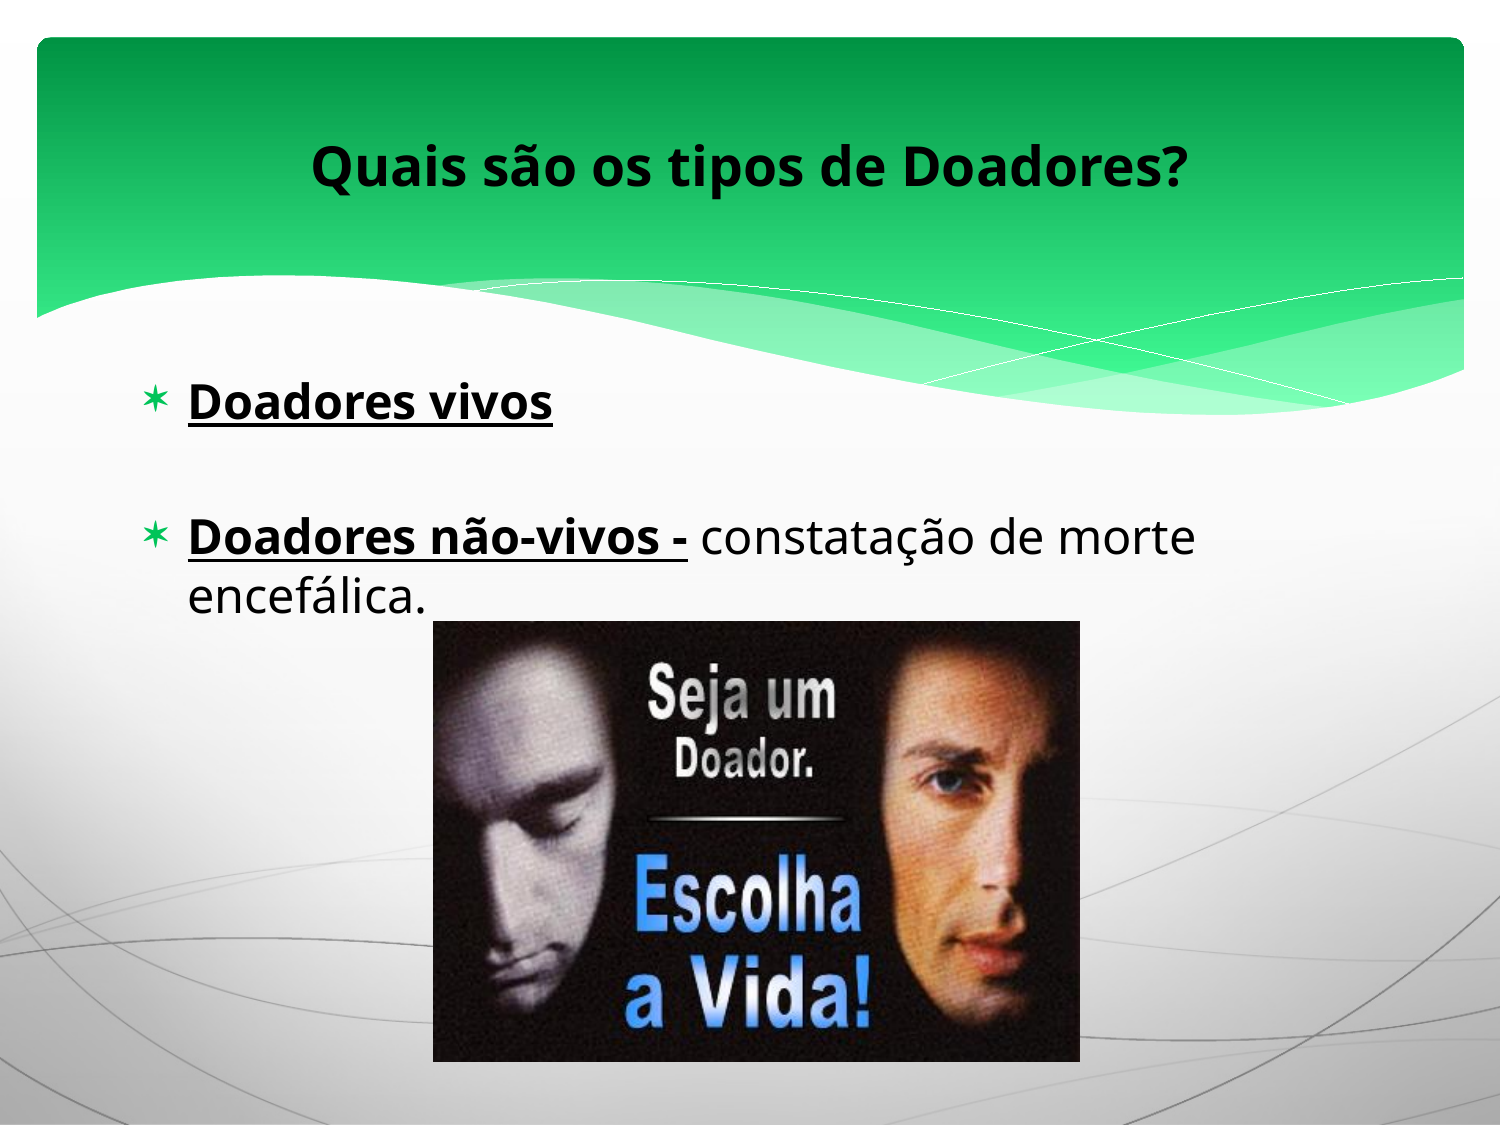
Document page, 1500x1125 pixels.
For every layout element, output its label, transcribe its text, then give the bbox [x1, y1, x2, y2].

title Quais são os tipos de Doadores? [75, 55, 1425, 261]
picture [433, 620, 1081, 1063]
list Doadores vivos Doadores não-vivos - constatação de morte encefálica. [128, 363, 1345, 633]
